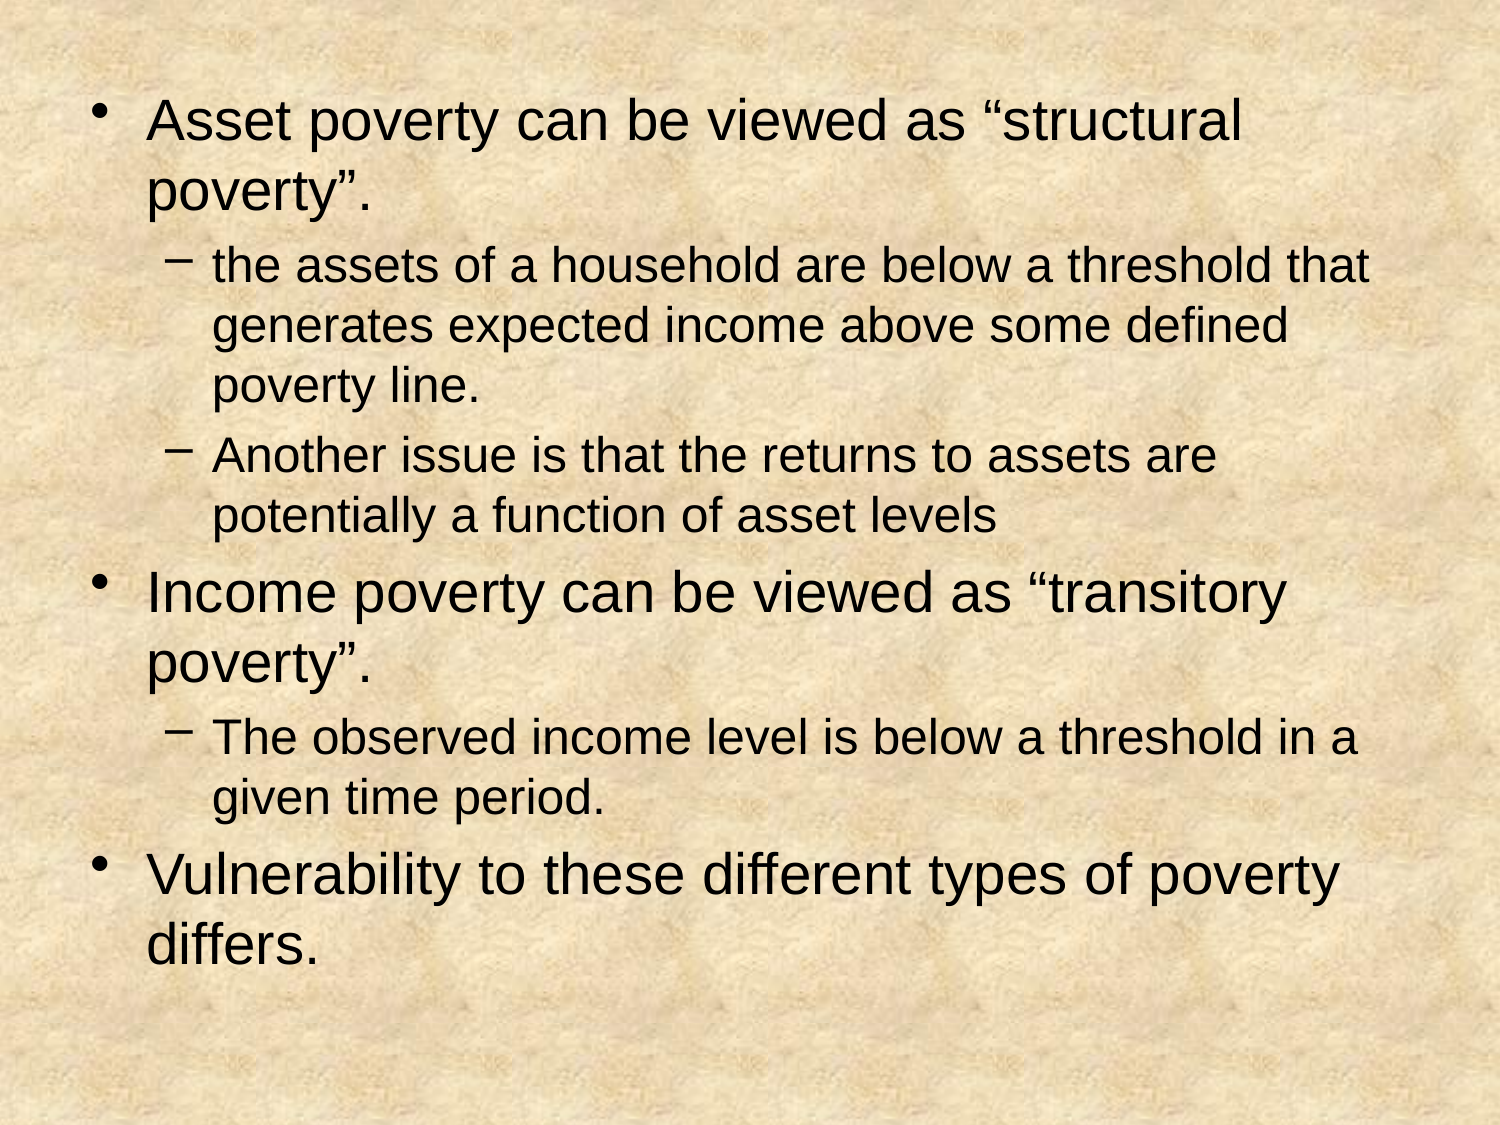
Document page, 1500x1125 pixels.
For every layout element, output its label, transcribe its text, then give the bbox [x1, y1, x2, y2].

list Asset poverty can be viewed as “structural poverty”. the assets of a household are below a threshold that generates expected income above some defined poverty line. Another issue is that the returns to assets are potentially a function of asset levels Income poverty can be viewed as “transitory poverty”. The observed income level is below a threshold in a given time period. Vulnerability to these different types of poverty differs. [74, 74, 1401, 1051]
picture [0, 0, 1500, 1125]
